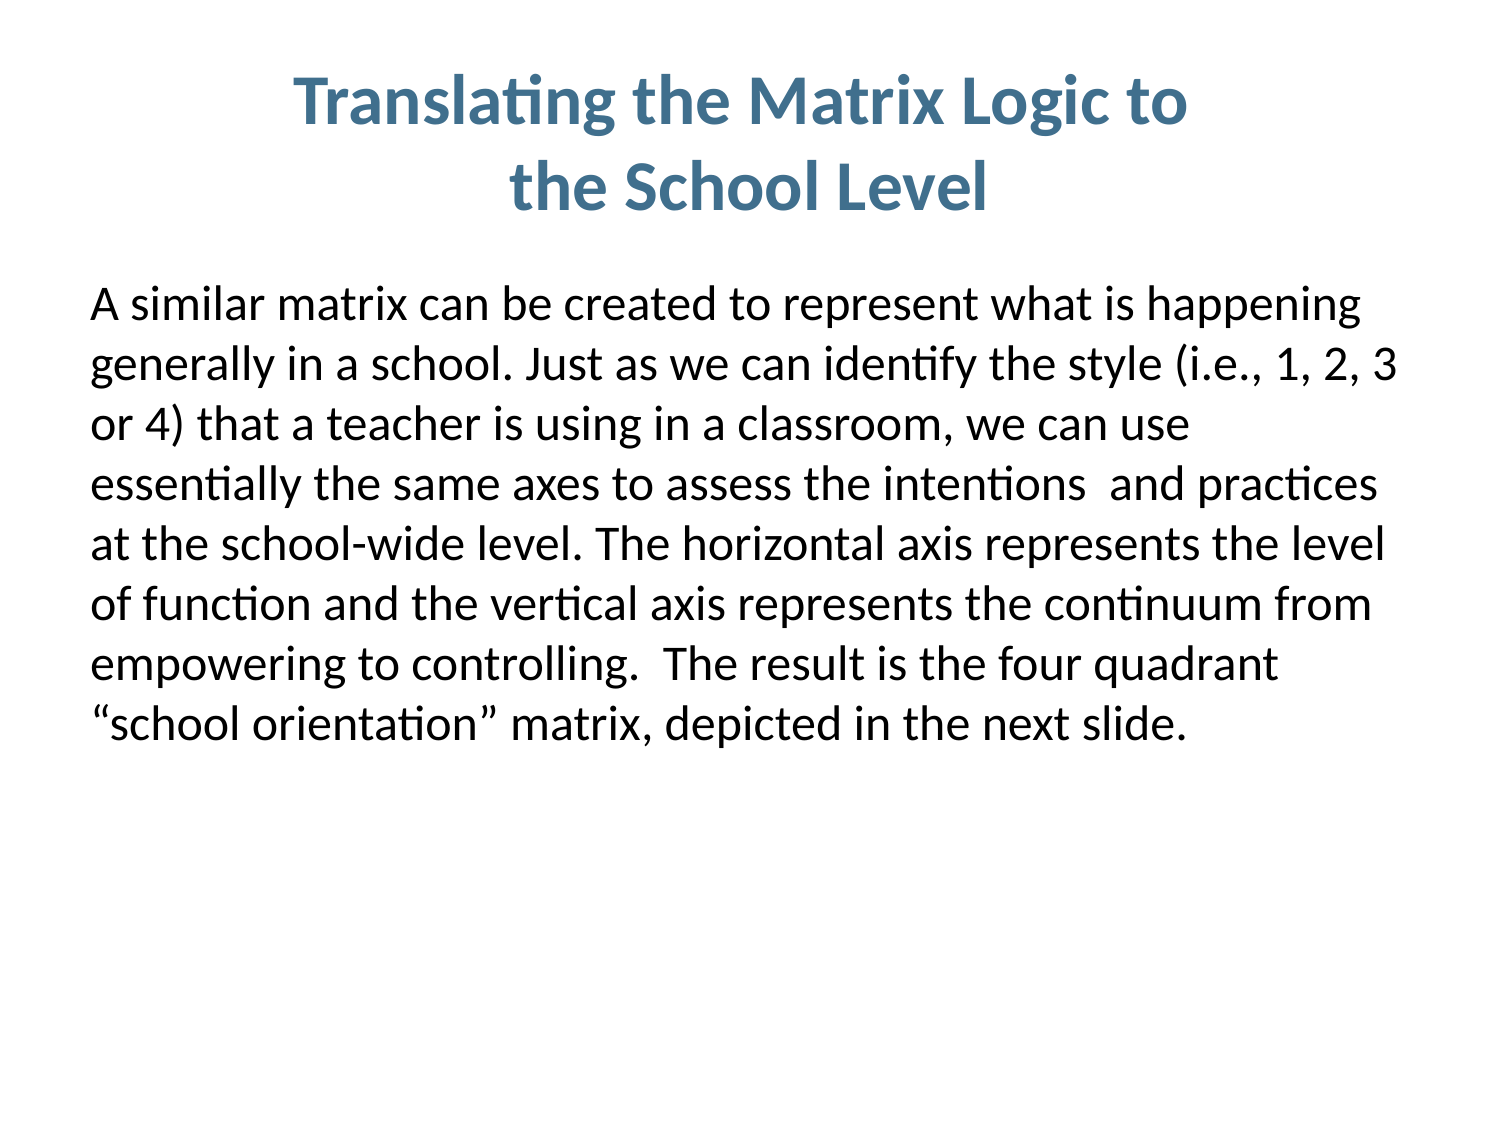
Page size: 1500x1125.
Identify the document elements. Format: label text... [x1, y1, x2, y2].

title Translating the Matrix Logic to the School Level [75, 45, 1425, 233]
list A similar matrix can be created to represent what is happening generally in a school. Just as we can identify the style (i.e., 1, 2, 3 or 4) that a teacher is using in a classroom, we can use essentially the same axes to assess the intentions and practices at the school-wide level. The horizontal axis represents the level of function and the vertical axis represents the continuum from empowering to controlling. The result is the four quadrant “school orientation” matrix, depicted in the next slide. [75, 262, 1425, 1005]
